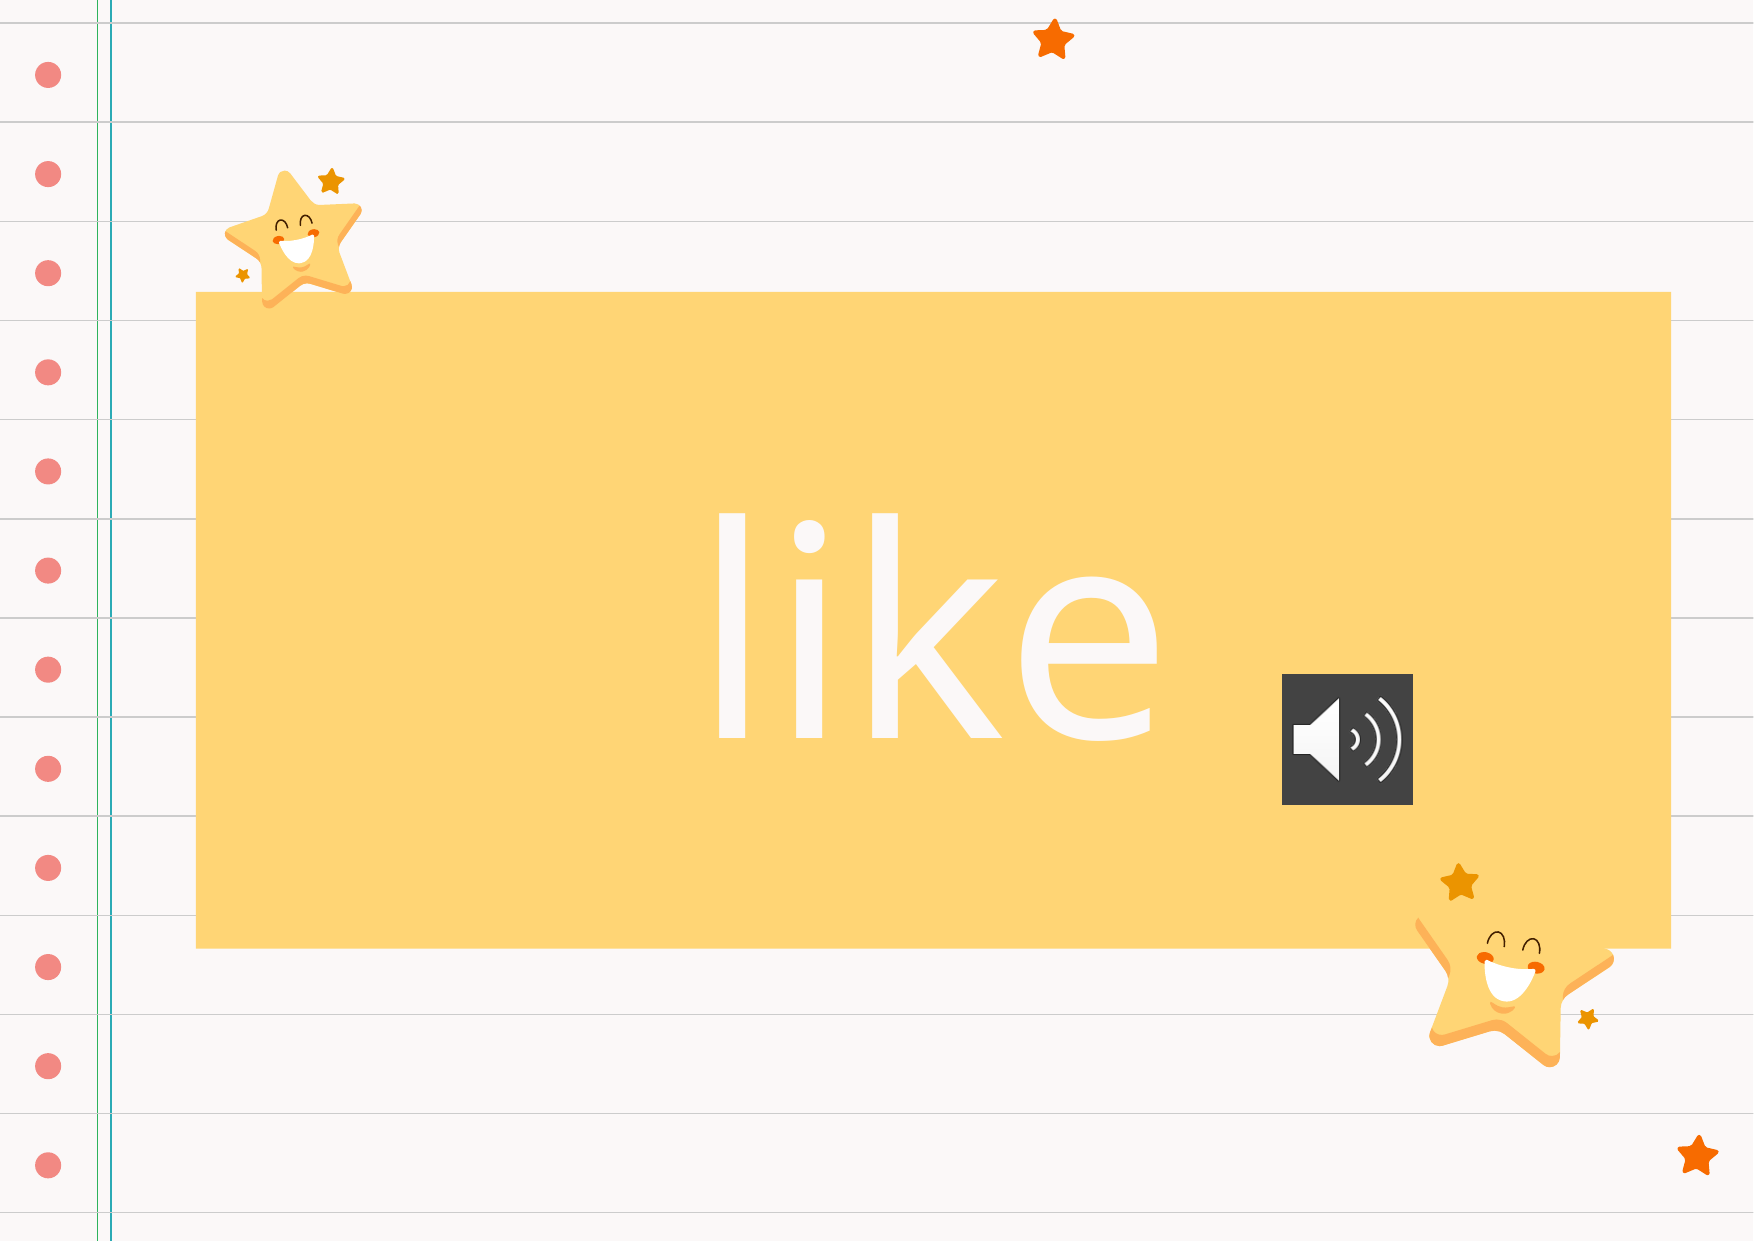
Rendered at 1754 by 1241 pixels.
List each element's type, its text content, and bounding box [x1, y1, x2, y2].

picture [1280, 672, 1415, 807]
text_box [1412, 862, 1617, 1068]
title like [195, 291, 1672, 949]
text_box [222, 167, 364, 309]
